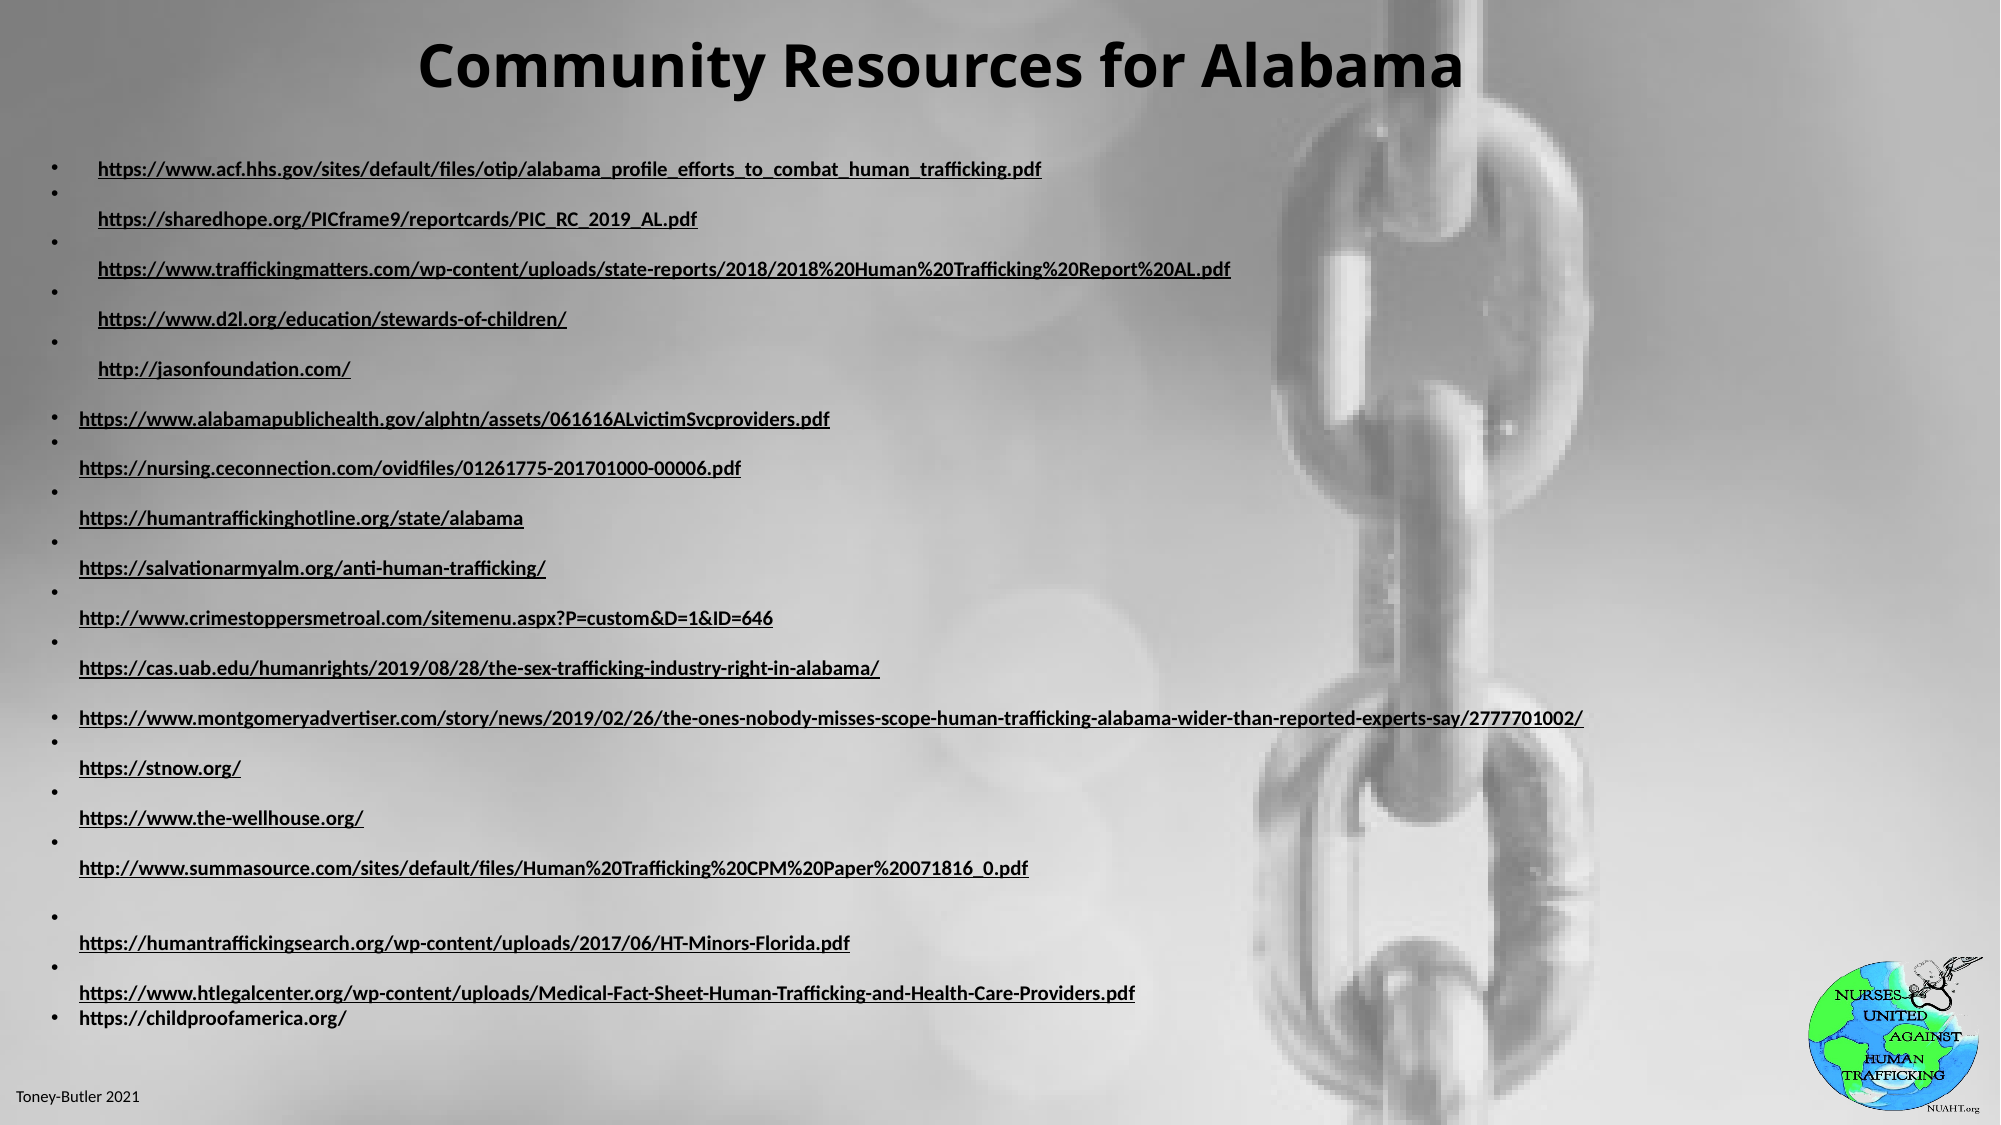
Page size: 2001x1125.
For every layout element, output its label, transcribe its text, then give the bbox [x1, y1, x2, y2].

picture [1804, 957, 1983, 1114]
text_box Toney-Butler 2021 [1, 1078, 156, 1114]
text_box https://www.acf.hhs.gov/sites/default/files/otip/alabama_profile_efforts_to_combat_human_trafficking.pdf https://sharedhope.org/PICframe9/reportcards/PIC_RC_2019_AL.pdf https://www.traffickingmatters.com/wp-content/uploads/state-reports/2018/2018%20Human%20Trafficking%20Report%20AL.pdf https://www.d2l.org/education/stewards-of-children/ http://jasonfoundation.com/ https://www.alabamapublichealth.gov/alphtn/assets/061616ALvictimSvcproviders.pdf https://nursing.ceconnection.com/ovidfiles/01261775-201701000-00006.pdf https://humantraffickinghotline.org/state/alabama https://salvationarmyalm.org/anti-human-trafficking/ http://www.crimestoppersmetroal.com/sitemenu.aspx?P=custom&D=1&ID=646 https://cas.uab.edu/humanrights/2019/08/28/the-sex-trafficking-industry-right-in-alabama/ https://www.montgomeryadvertiser.com/story/news/2019/02/26/the-ones-nobody-misses-scope-human-trafficking-alabama-wider-than-reported-experts-say/2777701002/ https://stnow.org/ https://www.the-wellhouse.org/ http://www.summasource.com/sites/default/files/Human%20Trafficking%20CPM%20Paper%20071816_0.pdf https://humantraffickingsearch.org/wp-content/uploads/2017/06/HT-Minors-Florida.pdf https://www.htlegalcenter.org/wp-content/uploads/Medical-Fact-Sheet-Human-Trafficking-and-Health-Care-Providers.pdf https://childproofamerica.org/ [36, 147, 1992, 1062]
title Community Resources for Alabama [79, 27, 1805, 108]
